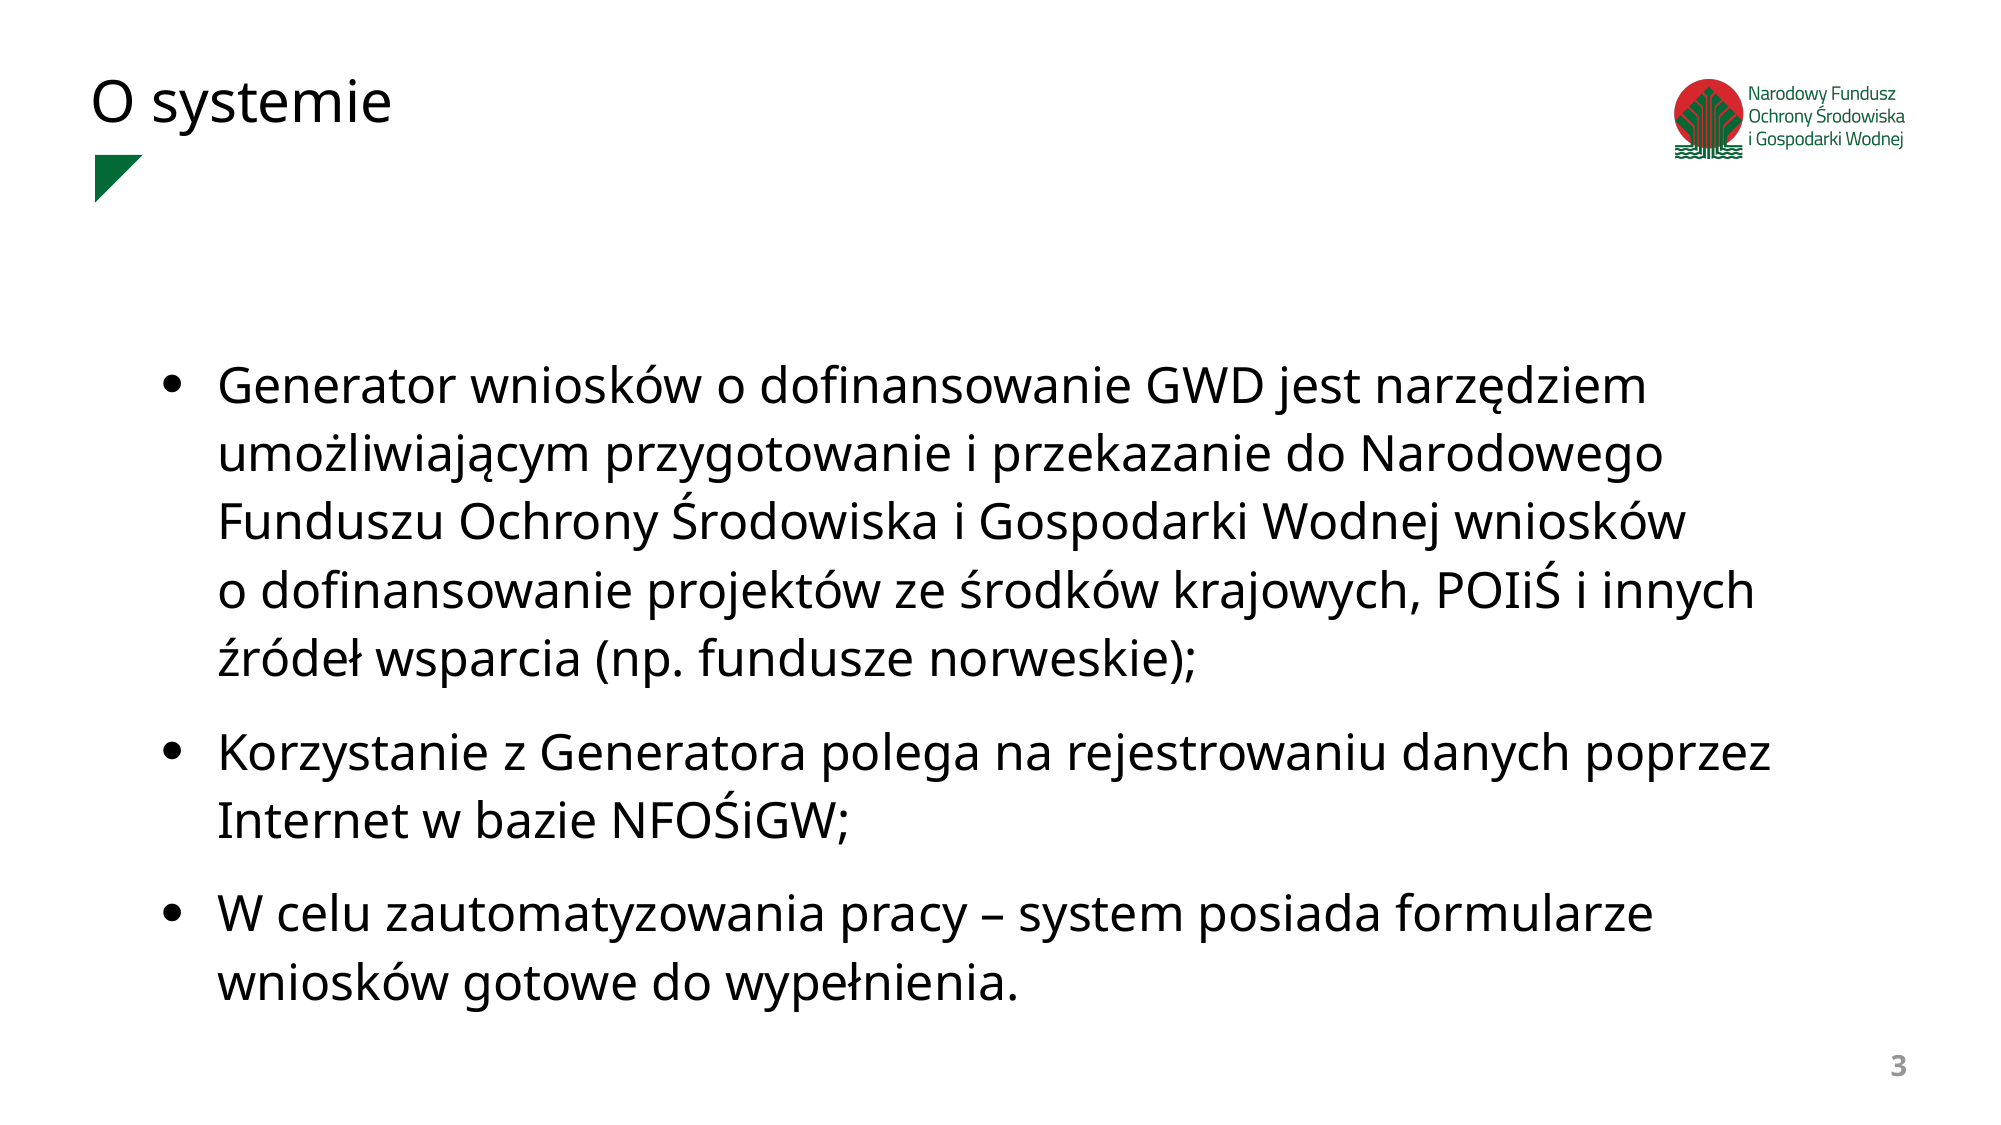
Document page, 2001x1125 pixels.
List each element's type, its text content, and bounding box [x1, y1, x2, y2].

list Generator wniosków o dofinansowanie GWD jest narzędziem umożliwiającym przygotowanie i przekazanie do Narodowego Funduszu Ochrony Środowiska i Gospodarki Wodnej wniosków o dofinansowanie projektów ze środków krajowych, POIiŚ i innych źródeł wsparcia (np. fundusze norweskie); Korzystanie z Generatora polega na rejestrowaniu danych poprzez Internet w bazie NFOŚiGW; W celu zautomatyzowania pracy – system posiada formularze wniosków gotowe do wypełnienia. [146, 337, 1868, 1016]
list O systemie [76, 64, 1102, 168]
picture [1674, 79, 1905, 159]
